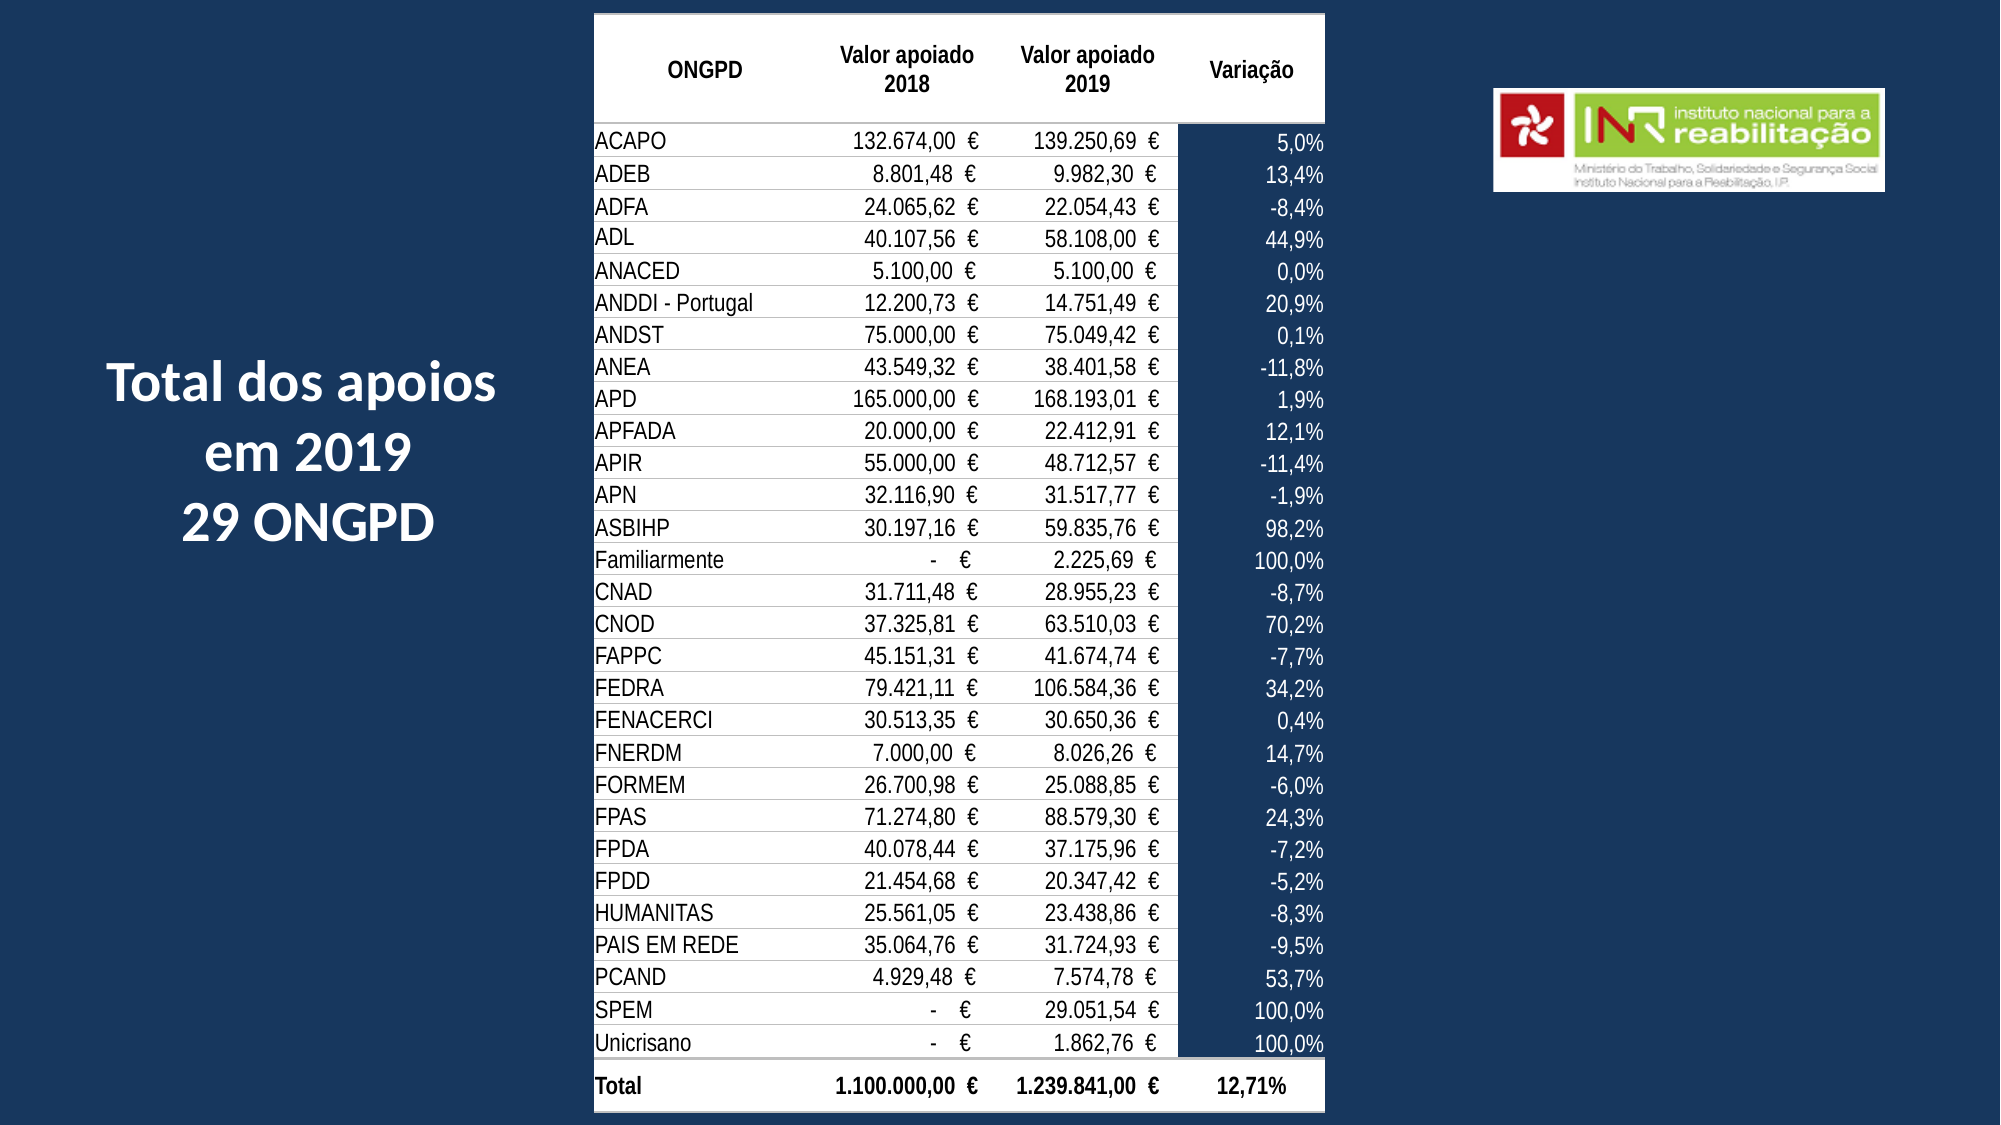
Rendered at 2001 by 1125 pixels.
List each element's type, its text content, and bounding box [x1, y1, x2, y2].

table_cell 165.000,00 € [817, 382, 998, 414]
table_cell APFADA [594, 415, 817, 446]
table_cell -7,7% [1178, 639, 1325, 671]
table_cell 139.250,69 € [998, 124, 1178, 156]
table_cell FNERDM [594, 736, 817, 767]
table_cell 24.065,62 € [817, 190, 998, 221]
table_cell 12.200,73 € [817, 286, 998, 317]
table_cell 75.049,42 € [998, 318, 1178, 349]
table_cell 4.929,48 € [817, 961, 998, 992]
table_cell 31.711,48 € [817, 575, 998, 606]
table_cell 32.116,90 € [817, 479, 998, 510]
table_cell 20.000,00 € [817, 415, 998, 446]
table_cell APIR [594, 447, 817, 478]
table_cell 1.862,76 € [998, 1025, 1178, 1057]
table_cell APD [594, 382, 817, 414]
table_cell 100,0% [1178, 542, 1325, 575]
table_cell 30.197,16 € [817, 511, 998, 542]
table_cell 20.347,42 € [998, 864, 1178, 895]
table_cell CNAD [594, 575, 817, 606]
table_cell 28.955,23 € [998, 575, 1178, 606]
table_cell -6,0% [1178, 767, 1325, 799]
table_cell 55.000,00 € [817, 447, 998, 478]
table_cell FPDD [594, 864, 817, 895]
table_cell 44,9% [1178, 221, 1325, 253]
table_cell 22.412,91 € [998, 415, 1178, 446]
table_cell 5,0% [1178, 124, 1325, 157]
table_cell FENACERCI [594, 704, 817, 735]
table_cell ANDDI - Portugal [594, 286, 817, 317]
table_cell 132.674,00 € [817, 124, 998, 156]
table_cell 106.584,36 € [998, 672, 1178, 703]
text_box Total dos apoios em 2019 29 ONGPD [92, 336, 525, 561]
table_cell FAPPC [594, 639, 817, 671]
table_cell -7,2% [1178, 832, 1325, 864]
table_cell 88.579,30 € [998, 800, 1178, 831]
table_cell 0,4% [1178, 703, 1325, 735]
table_cell 12,1% [1178, 414, 1325, 446]
table_cell 37.175,96 € [998, 832, 1178, 863]
table_cell 53,7% [1178, 960, 1325, 992]
table_cell FORMEM [594, 768, 817, 799]
table_cell 70,2% [1178, 607, 1325, 639]
table_cell 41.674,74 € [998, 639, 1178, 671]
table_cell 37.325,81 € [817, 607, 998, 638]
table_cell ASBIHP [594, 511, 817, 542]
table_cell ADL [594, 222, 817, 253]
table_header Valor apoiado 2019 [998, 15, 1178, 122]
table_cell 63.510,03 € [998, 607, 1178, 638]
table_cell - € [817, 993, 998, 1024]
table_cell SPEM [594, 993, 817, 1024]
table_cell -9,5% [1178, 928, 1325, 960]
table_cell 21.454,68 € [817, 864, 998, 895]
table_cell 7.574,78 € [998, 961, 1178, 992]
table_cell -1,9% [1178, 478, 1325, 510]
table_cell 168.193,01 € [998, 382, 1178, 414]
table_cell 98,2% [1178, 510, 1325, 542]
picture [1493, 88, 1886, 192]
table_cell 30.513,35 € [817, 704, 998, 735]
table_cell - € [817, 1025, 998, 1057]
table_cell 29.051,54 € [998, 993, 1178, 1024]
table_cell 14,7% [1178, 735, 1325, 767]
table_header ONGPD [594, 15, 817, 122]
table_cell PAIS EM REDE [594, 929, 817, 960]
table_cell -8,7% [1178, 575, 1325, 607]
table_cell 25.561,05 € [817, 896, 998, 928]
table_cell -11,4% [1178, 446, 1325, 478]
table_cell 12,71% [1178, 1060, 1325, 1111]
table_cell 31.724,93 € [998, 929, 1178, 960]
table_cell 0,1% [1178, 318, 1325, 350]
table_cell ANDST [594, 318, 817, 349]
table_cell HUMANITAS [594, 896, 817, 928]
table_cell ANEA [594, 350, 817, 381]
table_cell FEDRA [594, 672, 817, 703]
table_cell 71.274,80 € [817, 800, 998, 831]
table_cell -5,2% [1178, 864, 1325, 896]
table_cell CNOD [594, 607, 817, 638]
table_cell ADEB [594, 157, 817, 189]
table_cell 1.100.000,00 € [817, 1060, 998, 1111]
table_cell Familiarmente [594, 543, 817, 574]
table_cell 20,9% [1178, 285, 1325, 318]
table_cell -11,8% [1178, 350, 1325, 382]
table_cell 5.100,00 € [817, 254, 998, 285]
table_cell 58.108,00 € [998, 222, 1178, 253]
table_cell FPAS [594, 800, 817, 831]
table_cell 24,3% [1178, 799, 1325, 832]
table_cell 59.835,76 € [998, 511, 1178, 542]
table_cell -8,4% [1178, 189, 1325, 221]
table_cell 23.438,86 € [998, 896, 1178, 928]
table_cell 34,2% [1178, 671, 1325, 703]
table_cell Unicrisano [594, 1025, 817, 1057]
table_cell 100,0% [1178, 992, 1325, 1024]
table_cell 25.088,85 € [998, 768, 1178, 799]
table_cell 5.100,00 € [998, 254, 1178, 285]
table_cell -8,3% [1178, 896, 1325, 928]
table_cell 8.026,26 € [998, 736, 1178, 767]
table_cell 7.000,00 € [817, 736, 998, 767]
table_cell 13,4% [1178, 157, 1325, 189]
table_cell 100,0% [1178, 1024, 1325, 1057]
table_cell 45.151,31 € [817, 639, 998, 671]
table_cell 22.054,43 € [998, 190, 1178, 221]
table_cell FPDA [594, 832, 817, 863]
table_cell 35.064,76 € [817, 929, 998, 960]
table_cell 40.107,56 € [817, 222, 998, 253]
table_cell ADFA [594, 190, 817, 221]
table_cell 30.650,36 € [998, 704, 1178, 735]
table_cell 38.401,58 € [998, 350, 1178, 381]
table_cell PCAND [594, 961, 817, 992]
table_cell 1,9% [1178, 382, 1325, 414]
table_cell 43.549,32 € [817, 350, 998, 381]
table_cell 75.000,00 € [817, 318, 998, 349]
table_cell 2.225,69 € [998, 543, 1178, 574]
table_cell 26.700,98 € [817, 768, 998, 799]
table_cell Total [594, 1060, 817, 1111]
table_cell 9.982,30 € [998, 157, 1178, 189]
table_cell 31.517,77 € [998, 479, 1178, 510]
table_header Valor apoiado 2018 [817, 15, 998, 122]
table_cell 8.801,48 € [817, 157, 998, 189]
table_cell - € [817, 543, 998, 574]
table_cell 79.421,11 € [817, 672, 998, 703]
table_cell 1.239.841,00 € [998, 1060, 1178, 1111]
table_cell ACAPO [594, 124, 817, 156]
table_cell ANACED [594, 254, 817, 285]
table_cell 40.078,44 € [817, 832, 998, 863]
table_cell 0,0% [1178, 253, 1325, 285]
table_cell 14.751,49 € [998, 286, 1178, 317]
table_cell 48.712,57 € [998, 447, 1178, 478]
table_header Variação [1178, 15, 1325, 122]
table_cell APN [594, 479, 817, 510]
